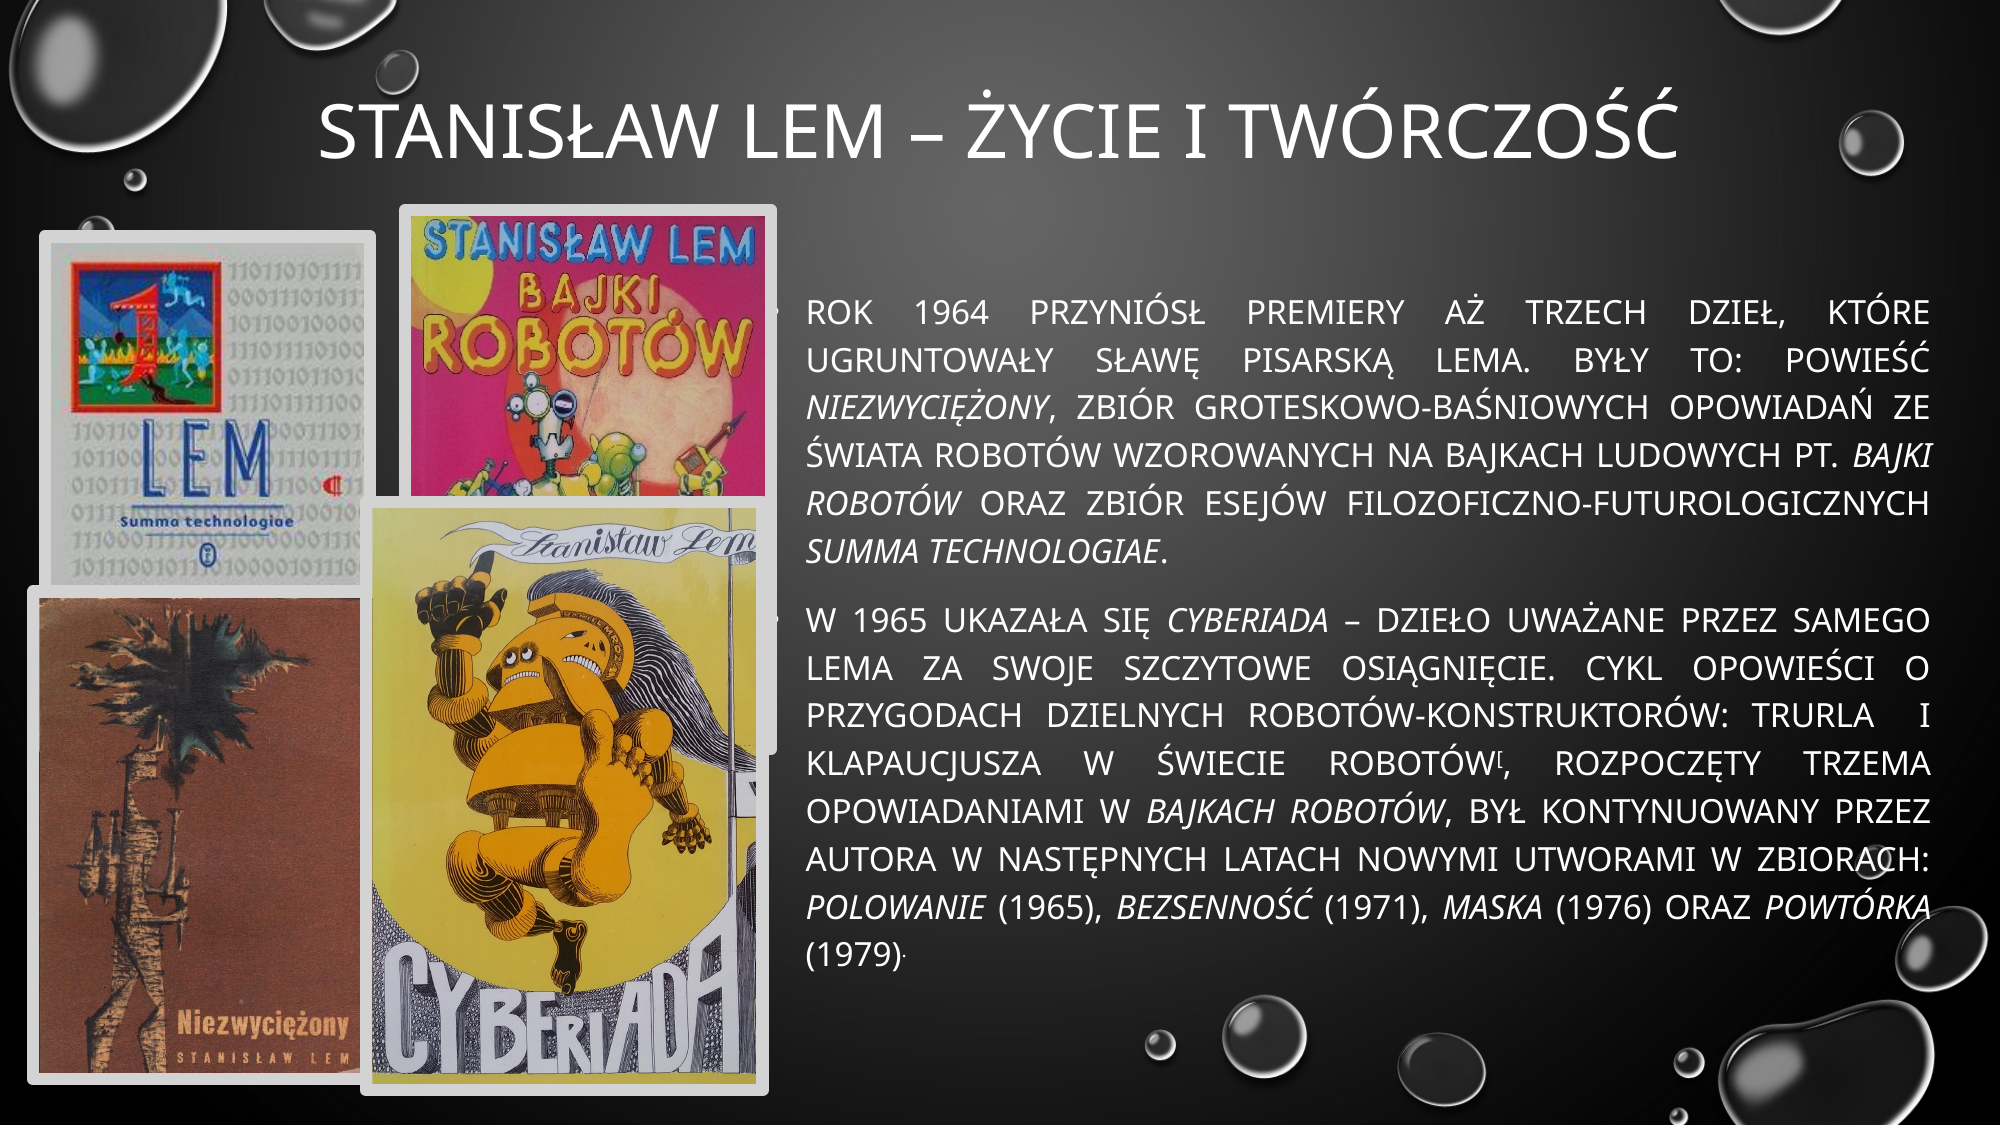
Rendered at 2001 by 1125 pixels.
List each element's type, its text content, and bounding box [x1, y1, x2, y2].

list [39, 597, 366, 1074]
list Rok 1964 przyniósł premiery aż trzech dzieł, które ugruntowały sławę pisarską Lema. Były to: powieść Niezwyciężony, zbiór groteskowo-baśniowych opowiadań ze świata robotów wzorowanych na bajkach ludowych pt. Bajki robotów oraz zbiór esejów filozoficzno-futurologicznych Summa technologiae. W 1965 ukazała się Cyberiada – dzieło uważane przez samego Lema za swoje szczytowe osiągnięcie. Cykl opowieści o przygodach dzielnych robotów-konstruktorów: Trurla i Klapaucjusza w świecie robotów[, rozpoczęty trzema opowiadaniami w Bajkach robotów, był kontynuowany przez autora w następnych latach nowymi utworami w zbiorach: Polowanie (1965), Bezsenność (1971), Maska (1976) oraz Powtórka (1979). [769, 275, 1947, 982]
title Stanisław lem – życie i twórczość [149, 45, 1851, 222]
picture [0, 0, 2000, 1125]
